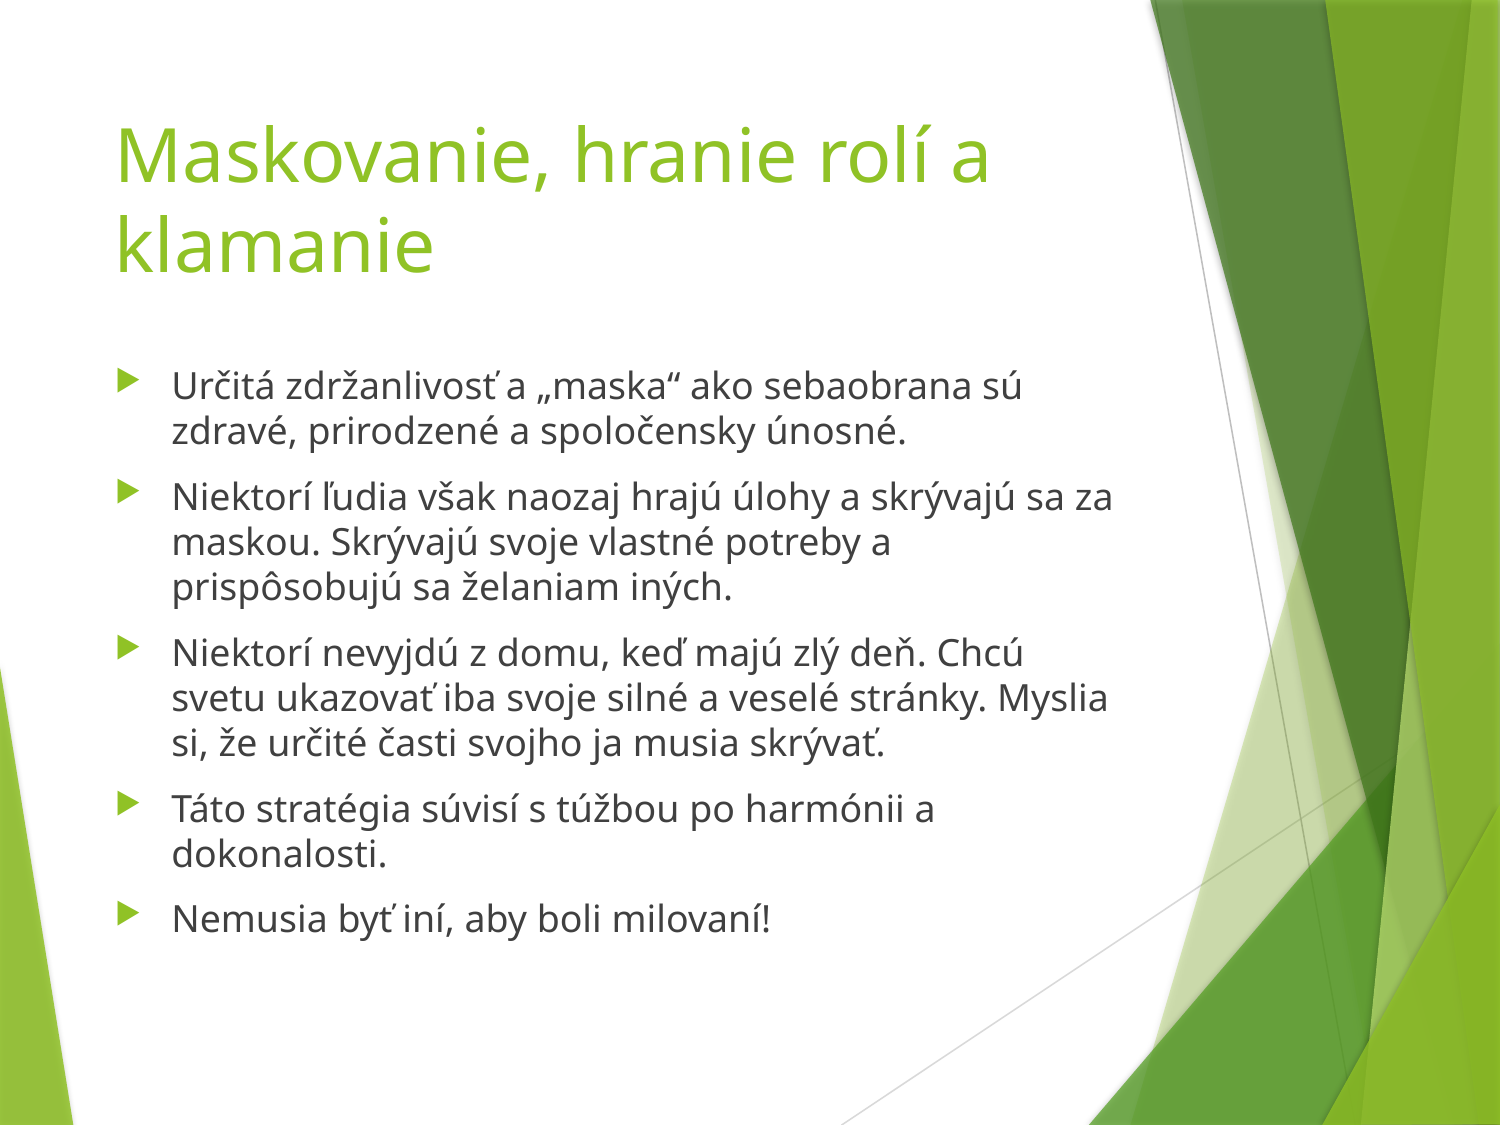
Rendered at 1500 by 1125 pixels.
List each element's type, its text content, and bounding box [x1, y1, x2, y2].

title Maskovanie, hranie rolí a klamanie [99, 99, 1142, 317]
list Určitá zdržanlivosť a „maska“ ako sebaobrana sú zdravé, prirodzené a spoločensky únosné. Niektorí ľudia však naozaj hrajú úlohy a skrývajú sa za maskou. Skrývajú svoje vlastné potreby a prispôsobujú sa želaniam iných. Niektorí nevyjdú z domu, keď majú zlý deň. Chcú svetu ukazovať iba svoje silné a veselé stránky. Myslia si, že určité časti svojho ja musia skrývať. Táto stratégia súvisí s túžbou po harmónii a dokonalosti. Nemusia byť iní, aby boli milovaní! [99, 354, 1142, 992]
